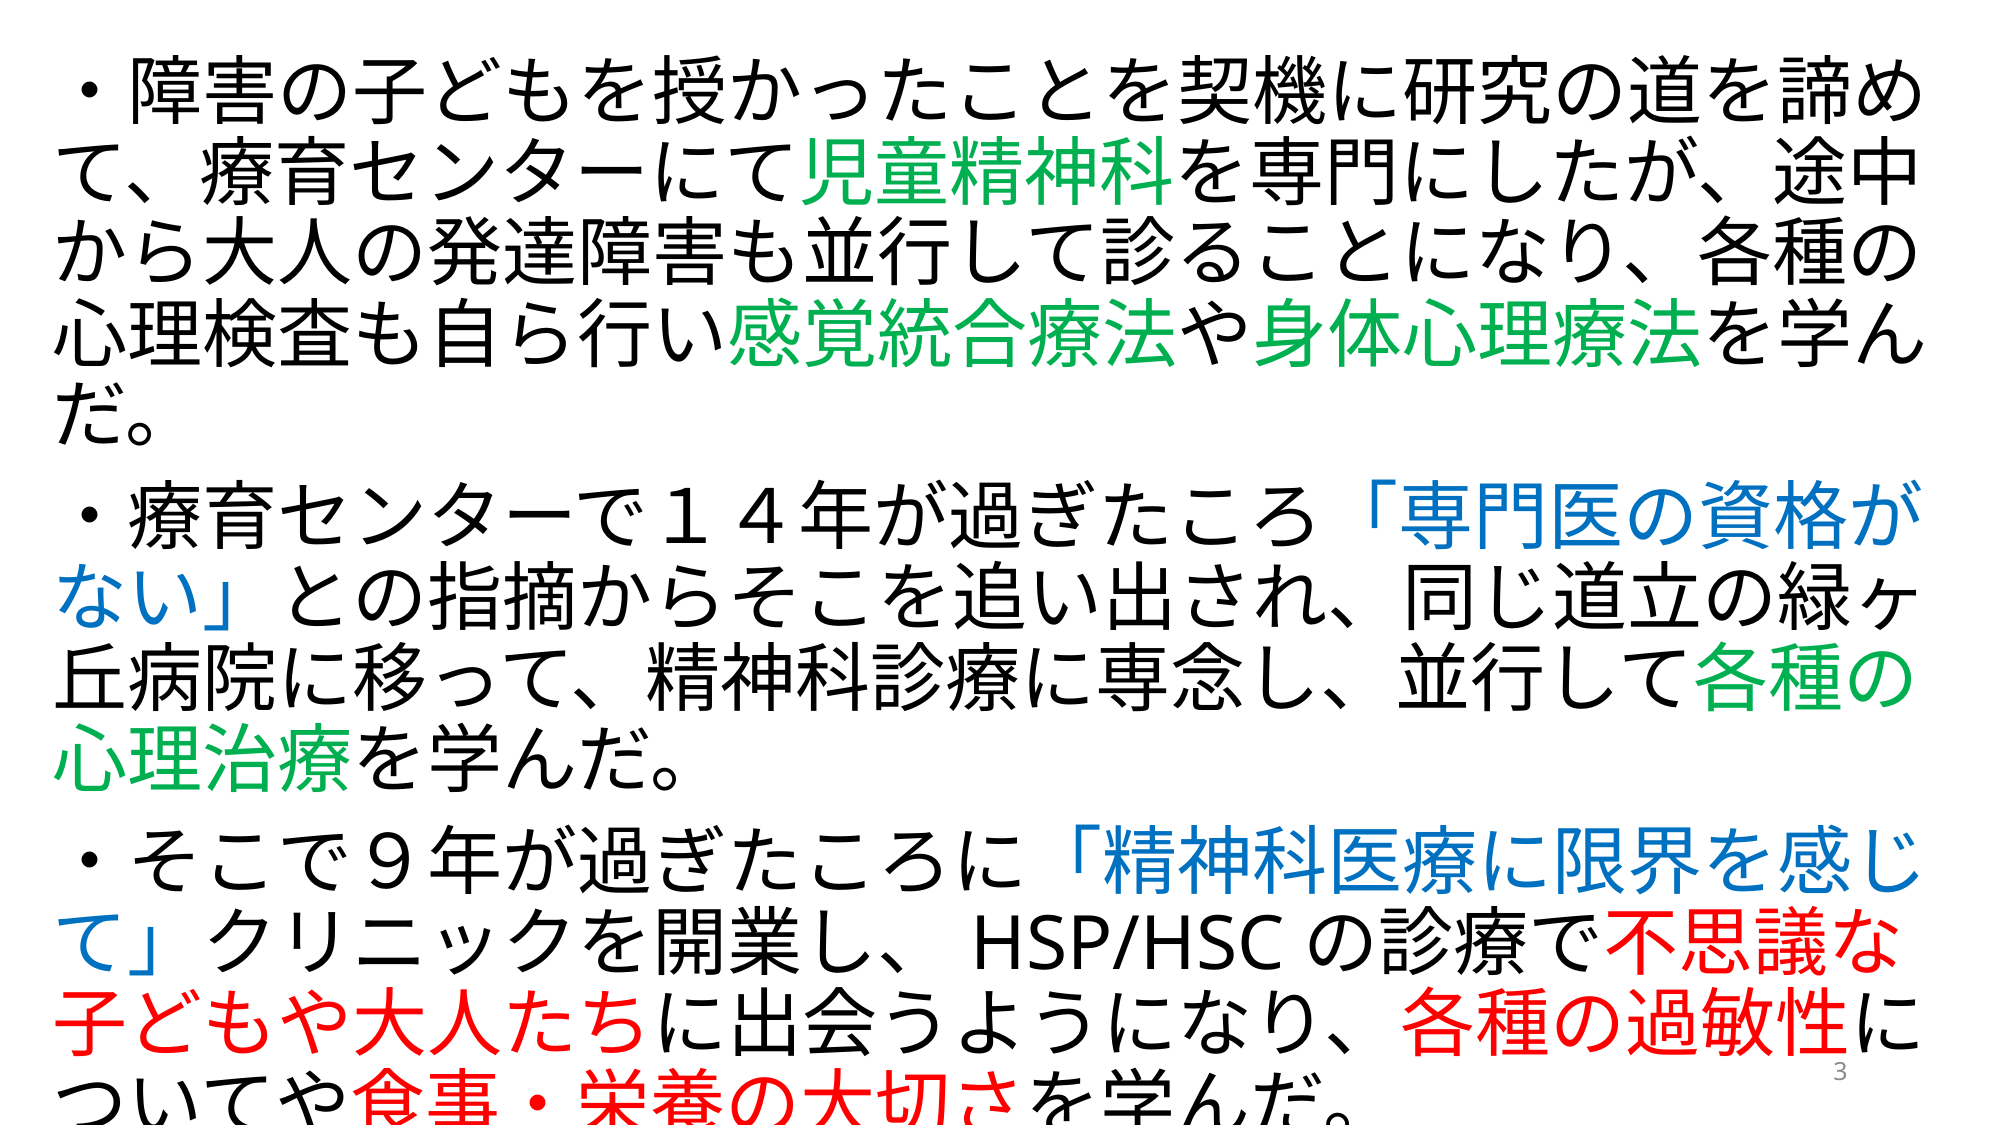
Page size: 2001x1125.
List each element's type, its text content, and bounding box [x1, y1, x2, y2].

slide_number 3 [1412, 1042, 1863, 1103]
subtitle ・障害の子どもを授かったことを契機に研究の道を諦めて、療育センターにて児童精神科を専門にしたが、途中から大人の発達障害も並行して診ることになり、各種の心理検査も自ら行い感覚統合療法や身体心理療法を学んだ。 ・療育センターで１４年が過ぎたころ「専門医の資格がない」との指摘からそこを追い出され、同じ道立の緑ヶ丘病院に移って、精神科診療に専念し、並行して各種の心理治療を学んだ。 ・そこで９年が過ぎたころに「精神科医療に限界を感じて」クリニックを開業し、HSP/HSCの診療で不思議な子どもや大人たちに出会うようになり、各種の過敏性についてや食事・栄養の大切さを学んだ。 [37, 45, 1962, 1109]
